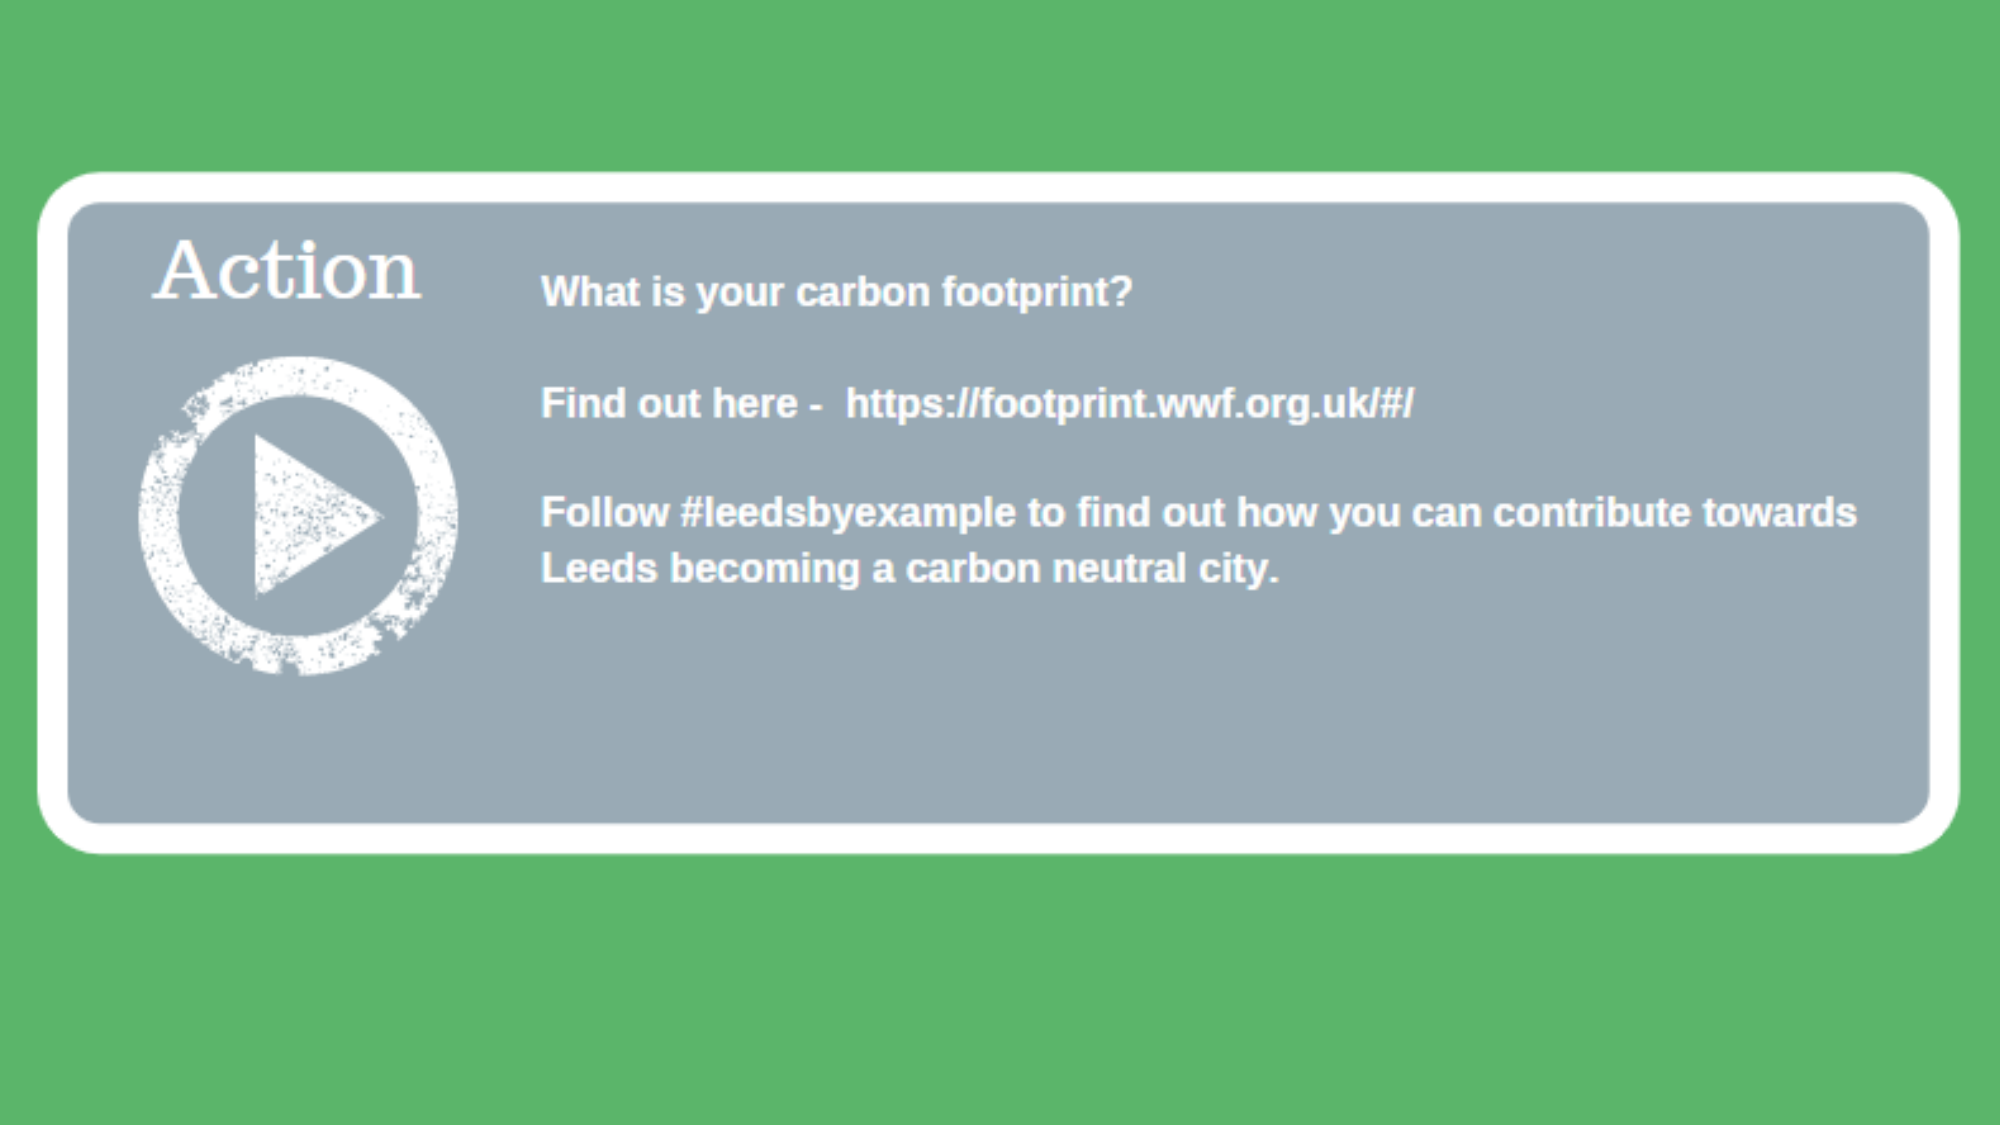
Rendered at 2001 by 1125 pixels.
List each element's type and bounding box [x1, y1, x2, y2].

picture [5, 87, 1995, 908]
